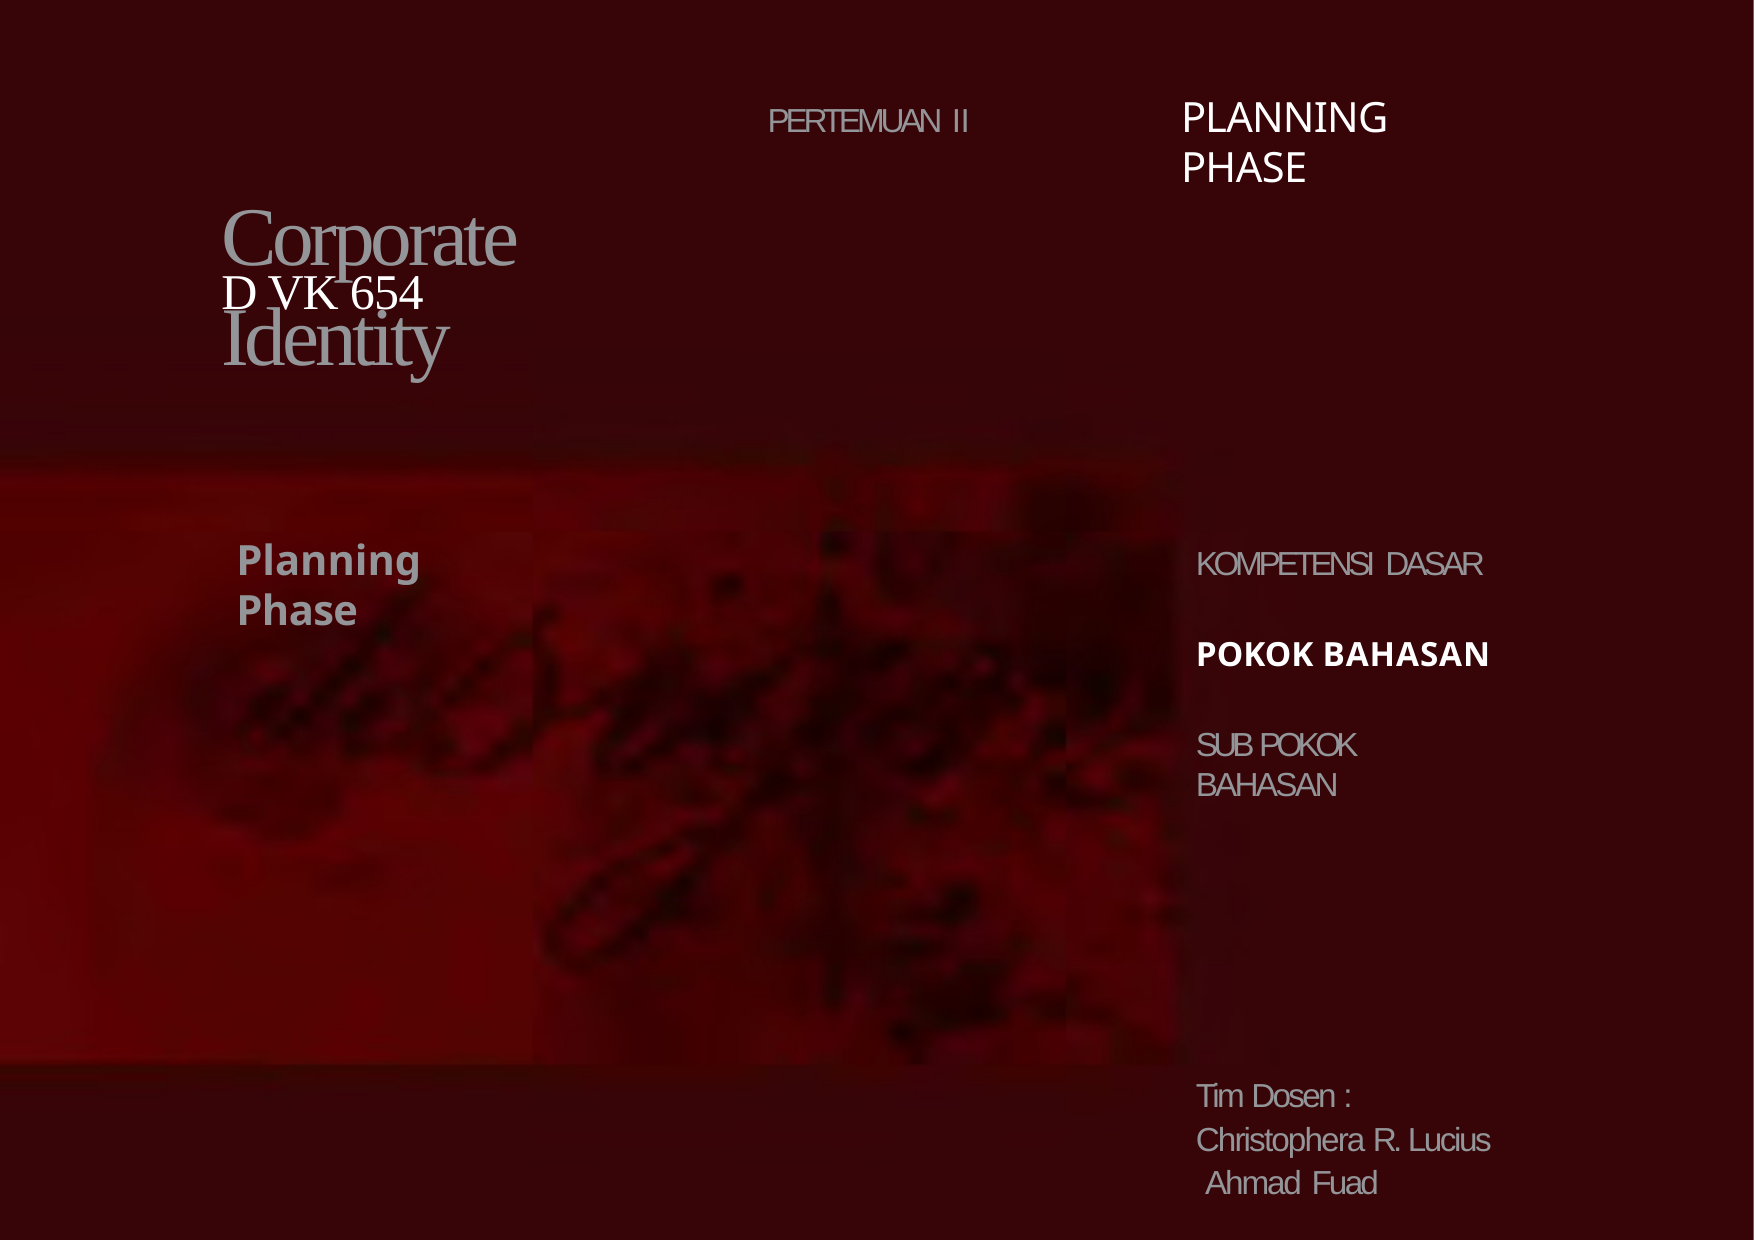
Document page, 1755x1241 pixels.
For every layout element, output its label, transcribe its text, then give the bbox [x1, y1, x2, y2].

text_box KOMPETENSI DASAR POKOK BAHASAN SUB POKOK BAHASAN [1193, 540, 1509, 804]
footer Tim Dosen : Christophera R. Lucius Ahmad Fuad [1193, 1074, 1496, 1241]
picture [0, 0, 1754, 1240]
text_box PLANNING PHASE [1179, 89, 1490, 192]
text_box Planning Phase [234, 532, 527, 635]
text_box PERTEMUAN II [765, 97, 971, 140]
title Corporate Identity [219, 180, 777, 390]
